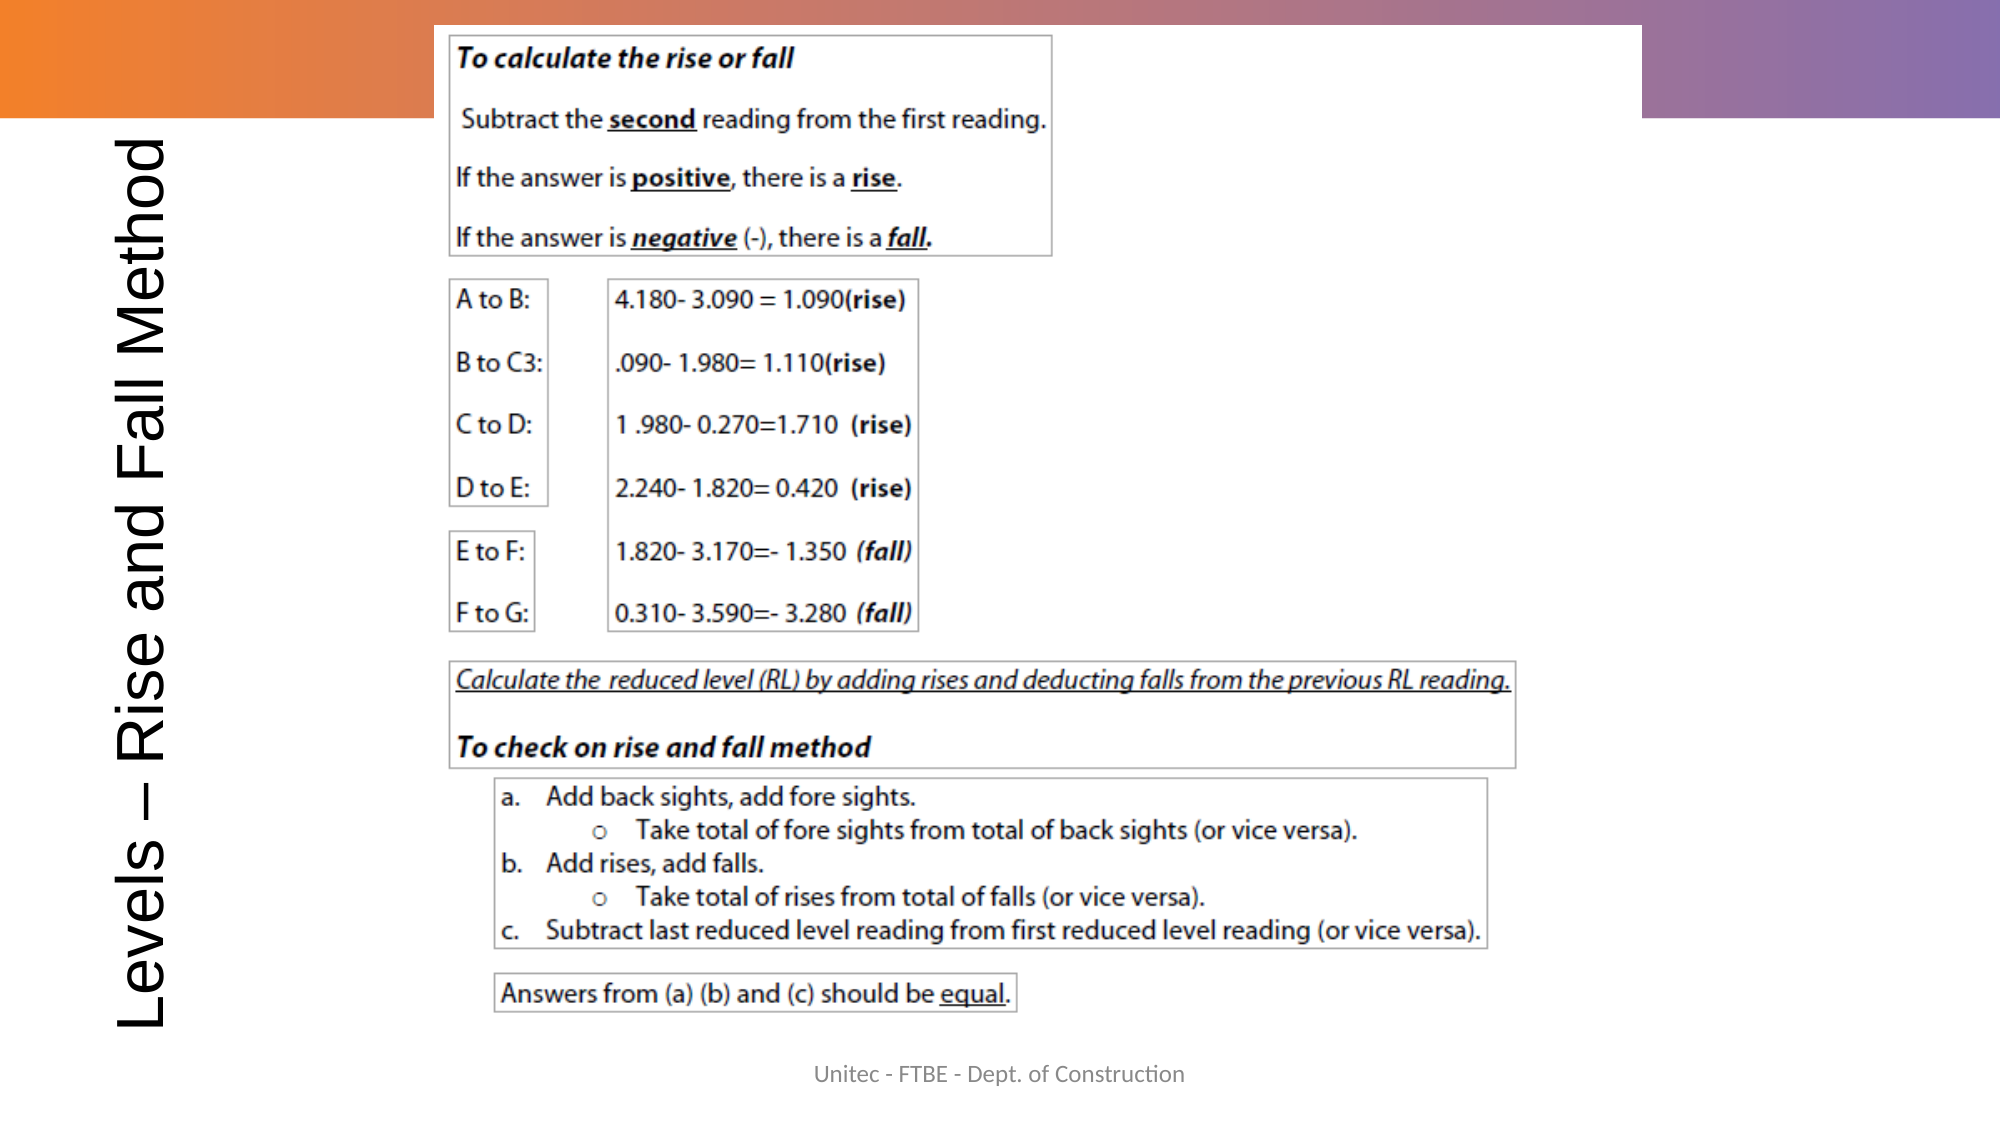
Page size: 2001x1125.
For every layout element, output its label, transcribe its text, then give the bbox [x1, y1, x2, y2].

footer Unitec - FTBE - Dept. of Construction [683, 1051, 1317, 1103]
picture [0, 0, 2000, 1043]
text_box Levels – Rise and Fall Method [89, 25, 184, 1125]
